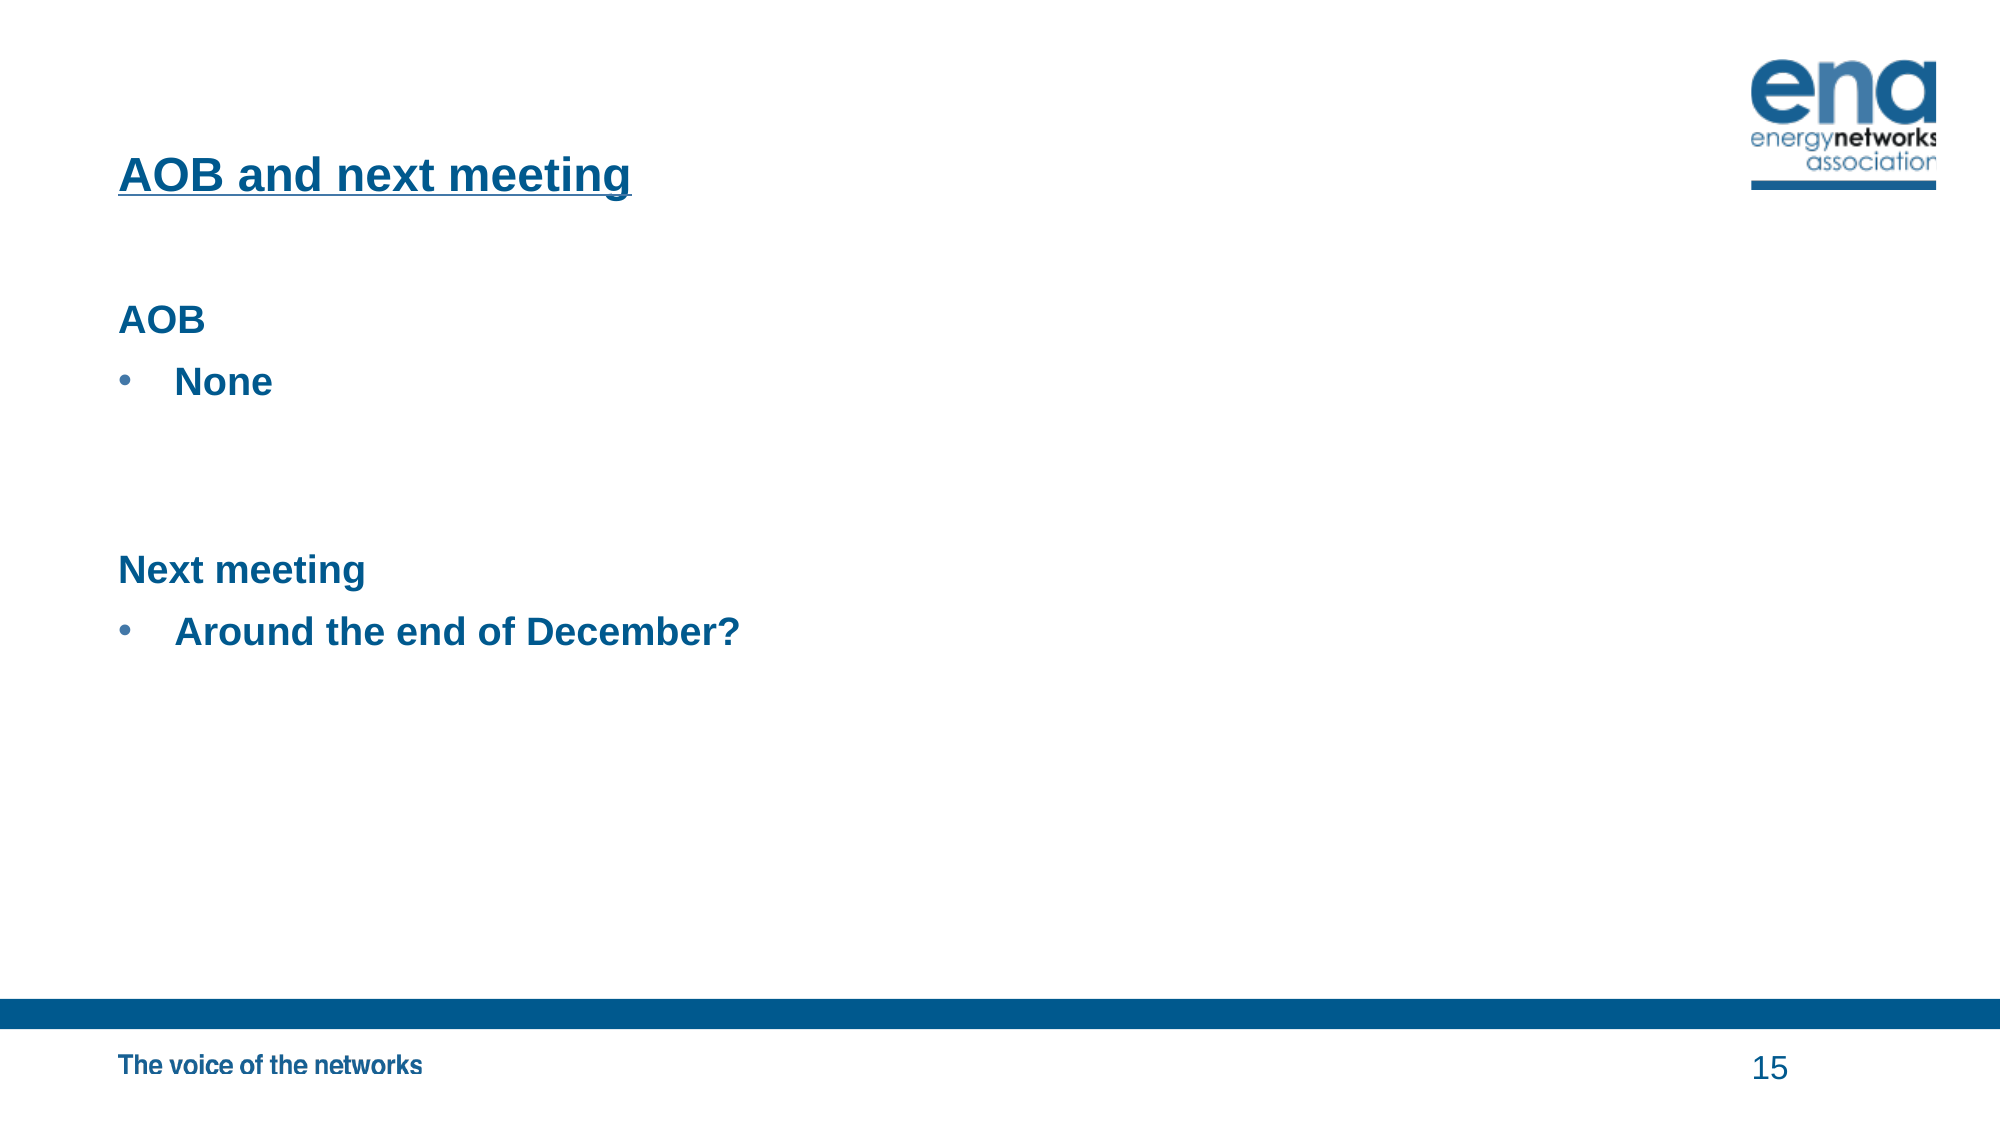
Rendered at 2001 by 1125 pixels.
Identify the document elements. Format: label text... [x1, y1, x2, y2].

title AOB and next meeting [118, 47, 1595, 201]
list AOB None Next meeting Around the end of December? [118, 295, 1937, 945]
slide_number 15 [1751, 1036, 1937, 1096]
